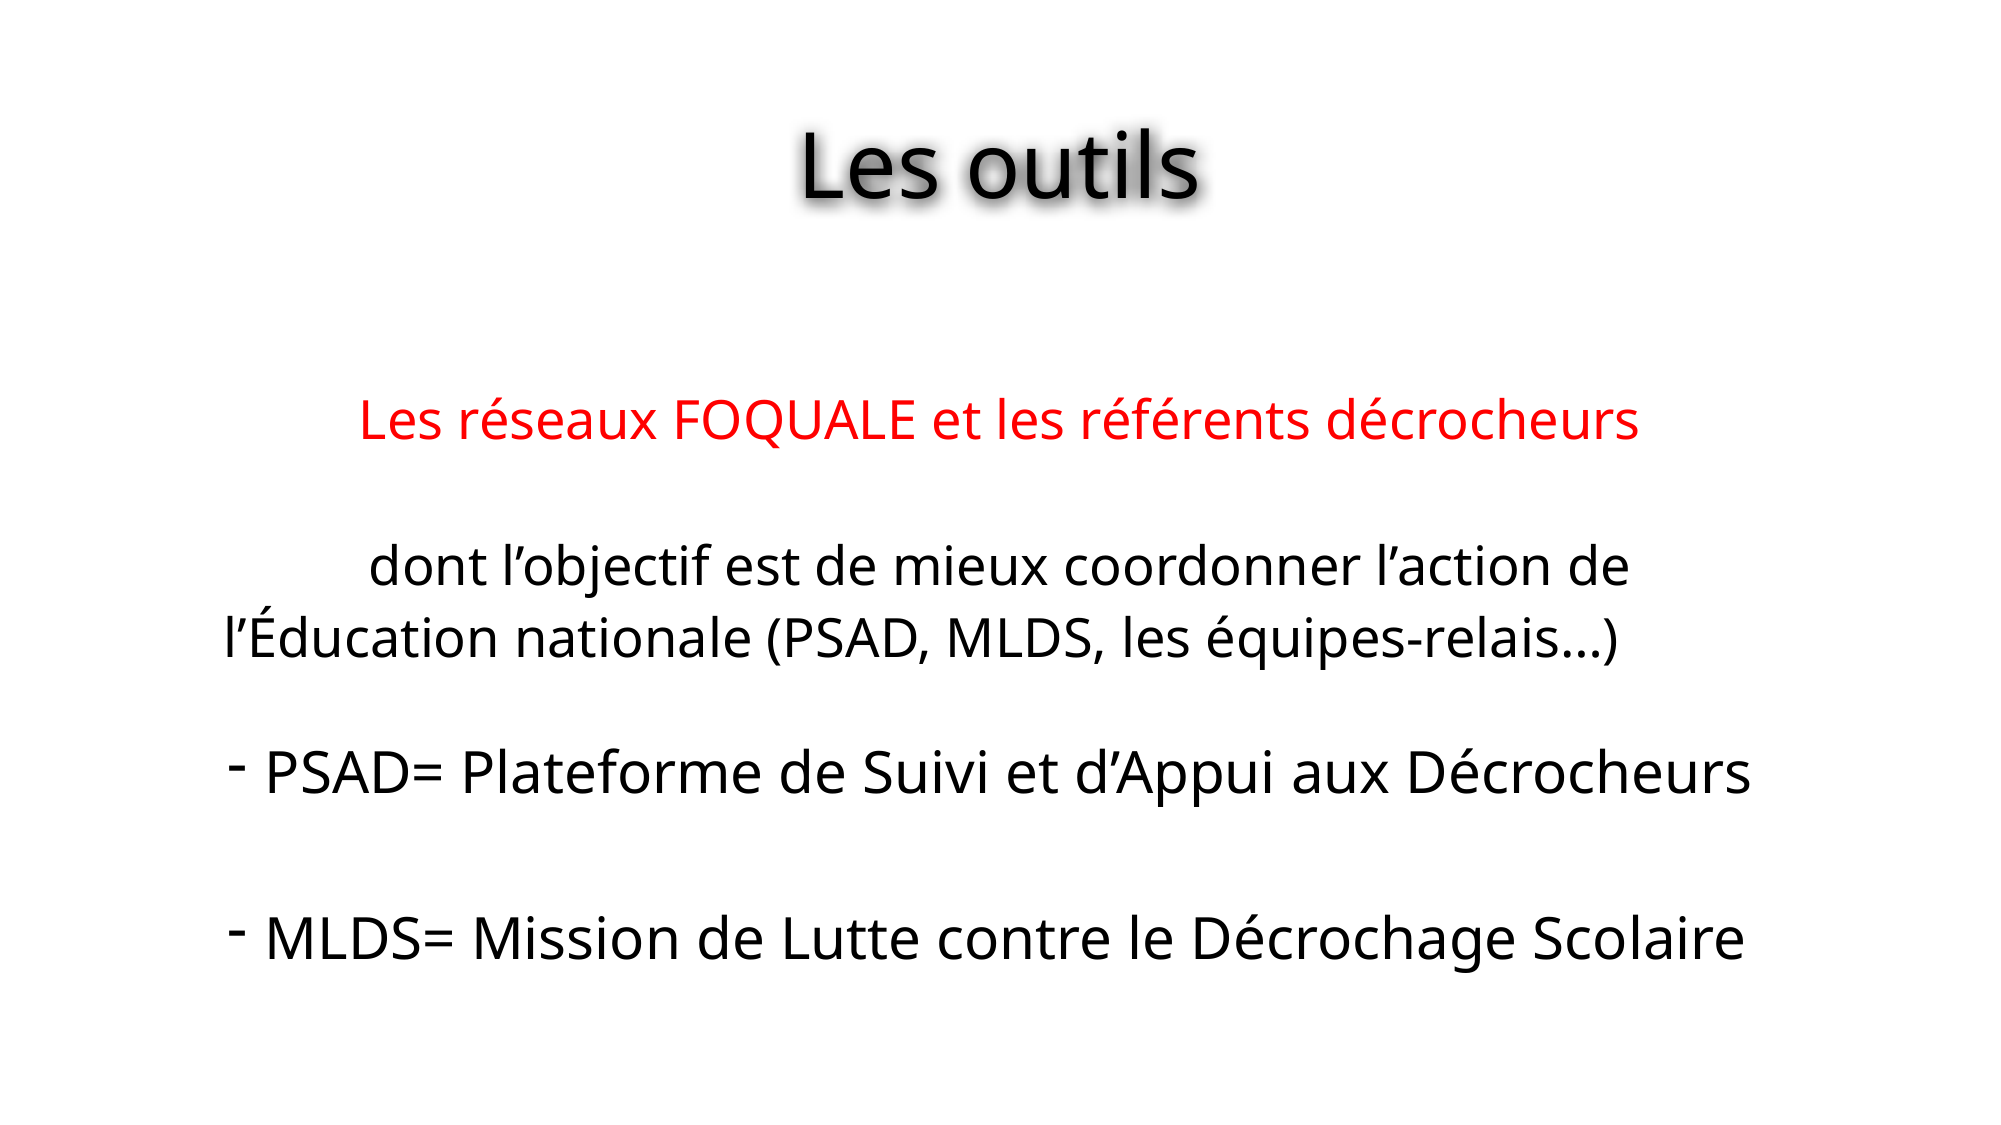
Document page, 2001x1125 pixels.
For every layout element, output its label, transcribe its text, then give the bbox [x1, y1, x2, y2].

title Les outils [137, 59, 1863, 278]
list Les réseaux FOQUALE et les référents décrocheurs dont l’objectif est de mieux coordonner l’action de l’Éducation nationale (PSAD, MLDS, les équipes-relais…) PSAD= Plateforme de Suivi et d’Appui aux Décrocheurs MLDS= Mission de Lutte contre le Décrochage Scolaire [137, 299, 1863, 1014]
